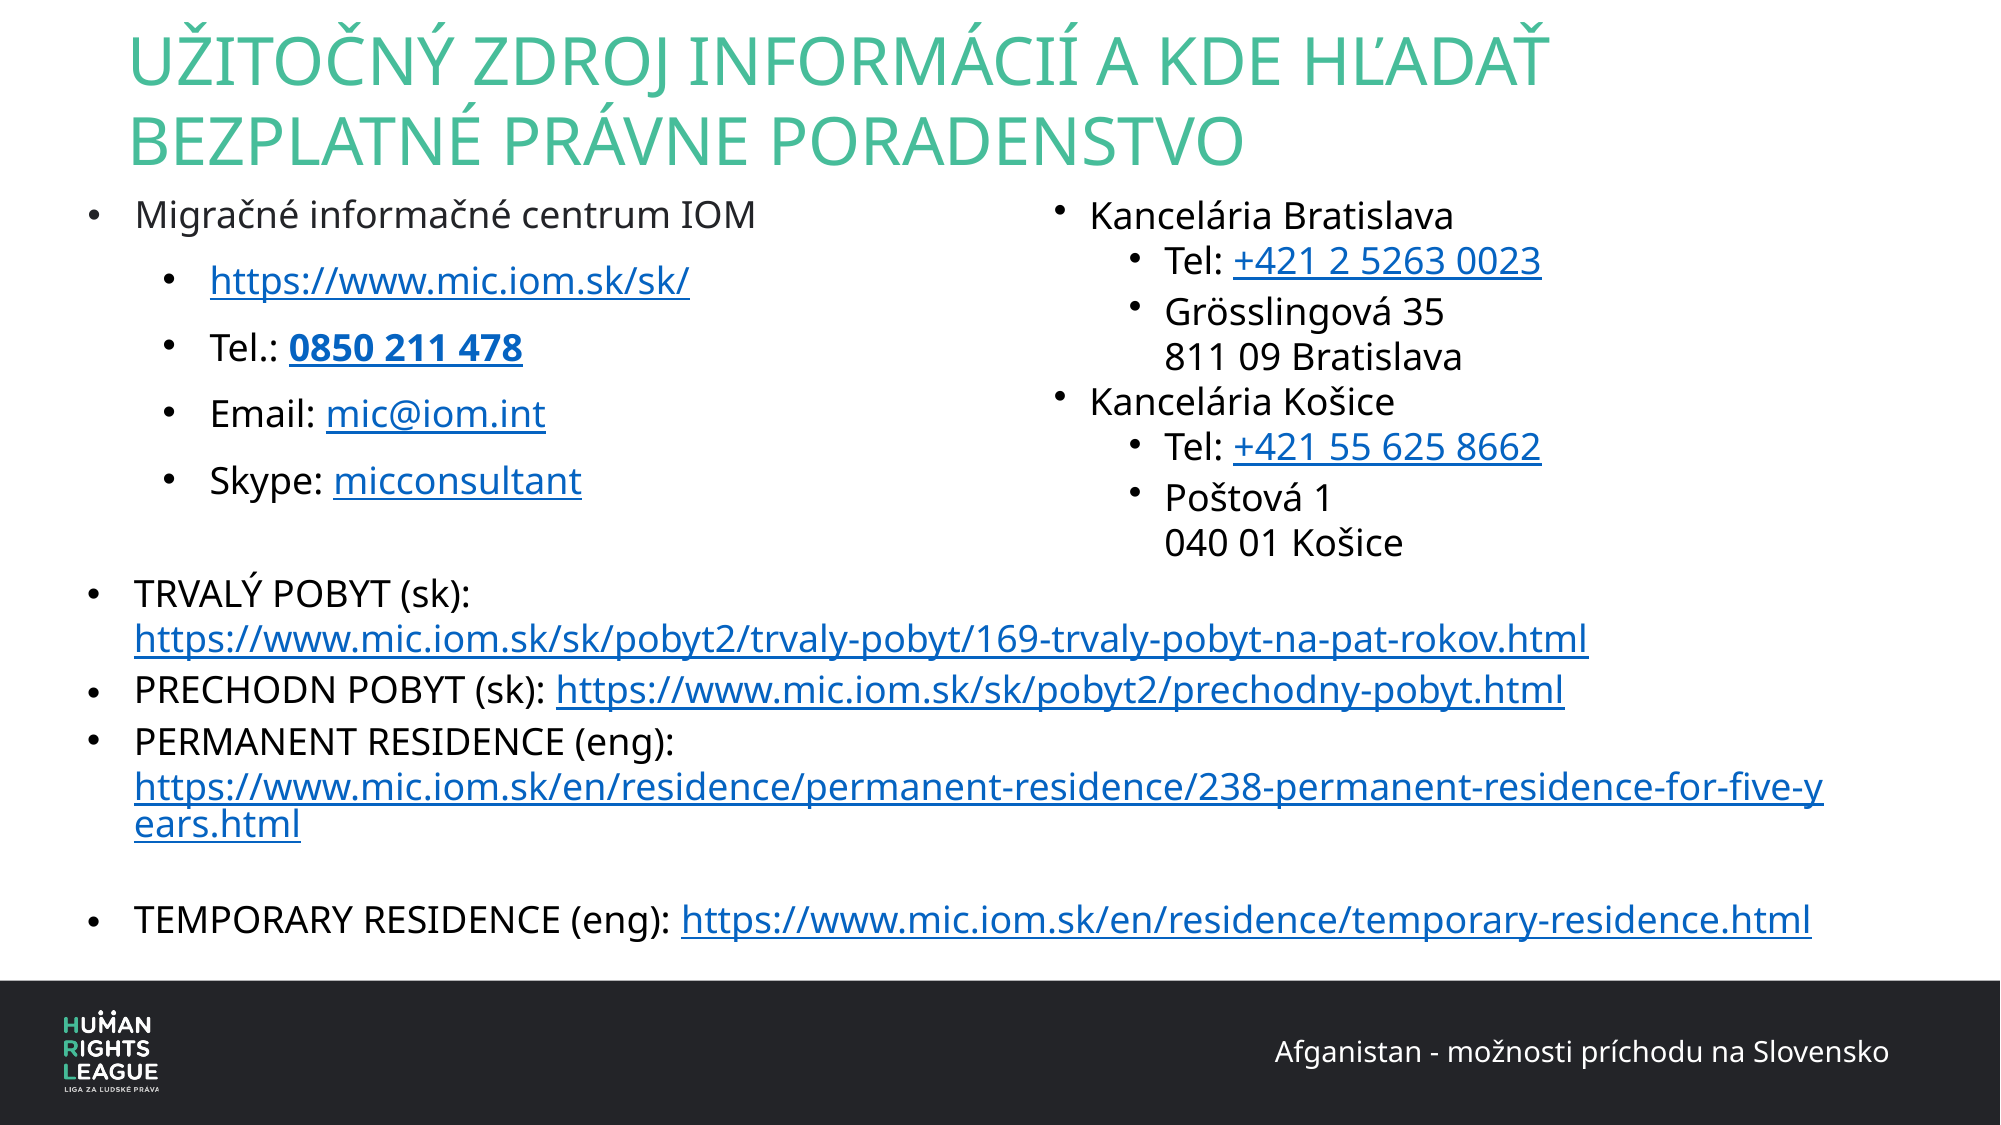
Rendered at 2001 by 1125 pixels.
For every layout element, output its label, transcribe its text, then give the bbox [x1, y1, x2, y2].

text_box TRVALÝ POBYT (sk): https://www.mic.iom.sk/sk/pobyt2/trvaly-pobyt/169-trvaly-pobyt-na-pat-rokov.html PRECHODN POBYT (sk): https://www.mic.iom.sk/sk/pobyt2/prechodny-pobyt.html PERMANENT RESIDENCE (eng): https://www.mic.iom.sk/en/residence/permanent-residence/238-permanent-residence-for-five-years.html TEMPORARY RESIDENCE (eng): https://www.mic.iom.sk/en/residence/temporary-residence.html [72, 562, 1850, 918]
text_box Kancelária Bratislava​ Tel: +421 2 5263 0023 Grösslingová 35​ 811 09 Bratislava​ Kancelária Košice​ Tel: +421 55 625 8662​ Poštová 1​ 040 01 Košice​ [999, 184, 1910, 572]
text_box [0, 980, 2000, 1125]
picture [63, 1010, 159, 1092]
text_box Afganistan - možnosti príchodu na Slovensko [450, 1025, 1906, 1111]
text_box Migračné informačné centrum IOM https://www.mic.iom.sk/sk/ Tel.: 0850 211 478 Email: mic@iom.int Skype: micconsultant [72, 189, 999, 512]
text_box UŽITOČNÝ ZDROJ INFORMÁCIÍ A KDE HĽADAŤ BEZPLATNÉ PRÁVNE PORADENSTVO [112, 11, 1908, 187]
